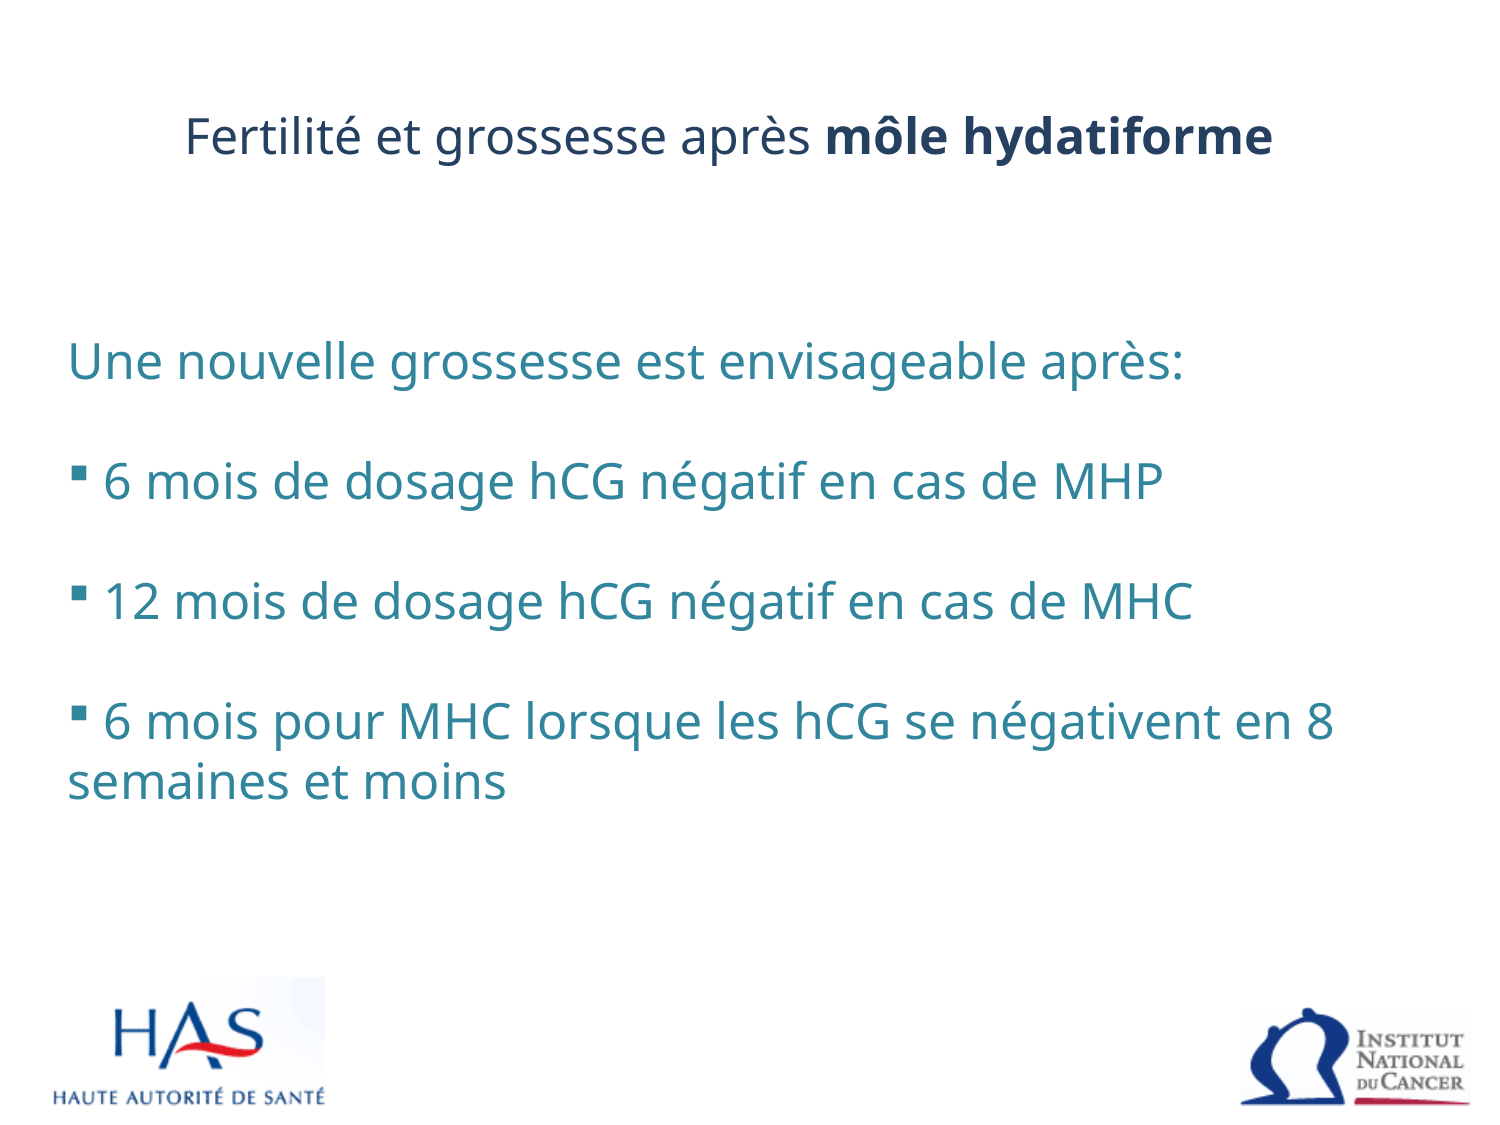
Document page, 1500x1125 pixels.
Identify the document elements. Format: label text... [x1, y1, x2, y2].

title Fertilité et grossesse après môle hydatiforme [0, 14, 1459, 256]
text_box Une nouvelle grossesse est envisageable après: 6 mois de dosage hCG négatif en cas de MHP 12 mois de dosage hCG négatif en cas de MHC 6 mois pour MHC lorsque les hCG se négativent en 8 semaines et moins [53, 322, 1441, 1117]
picture [1240, 1007, 1471, 1107]
picture [52, 977, 326, 1107]
